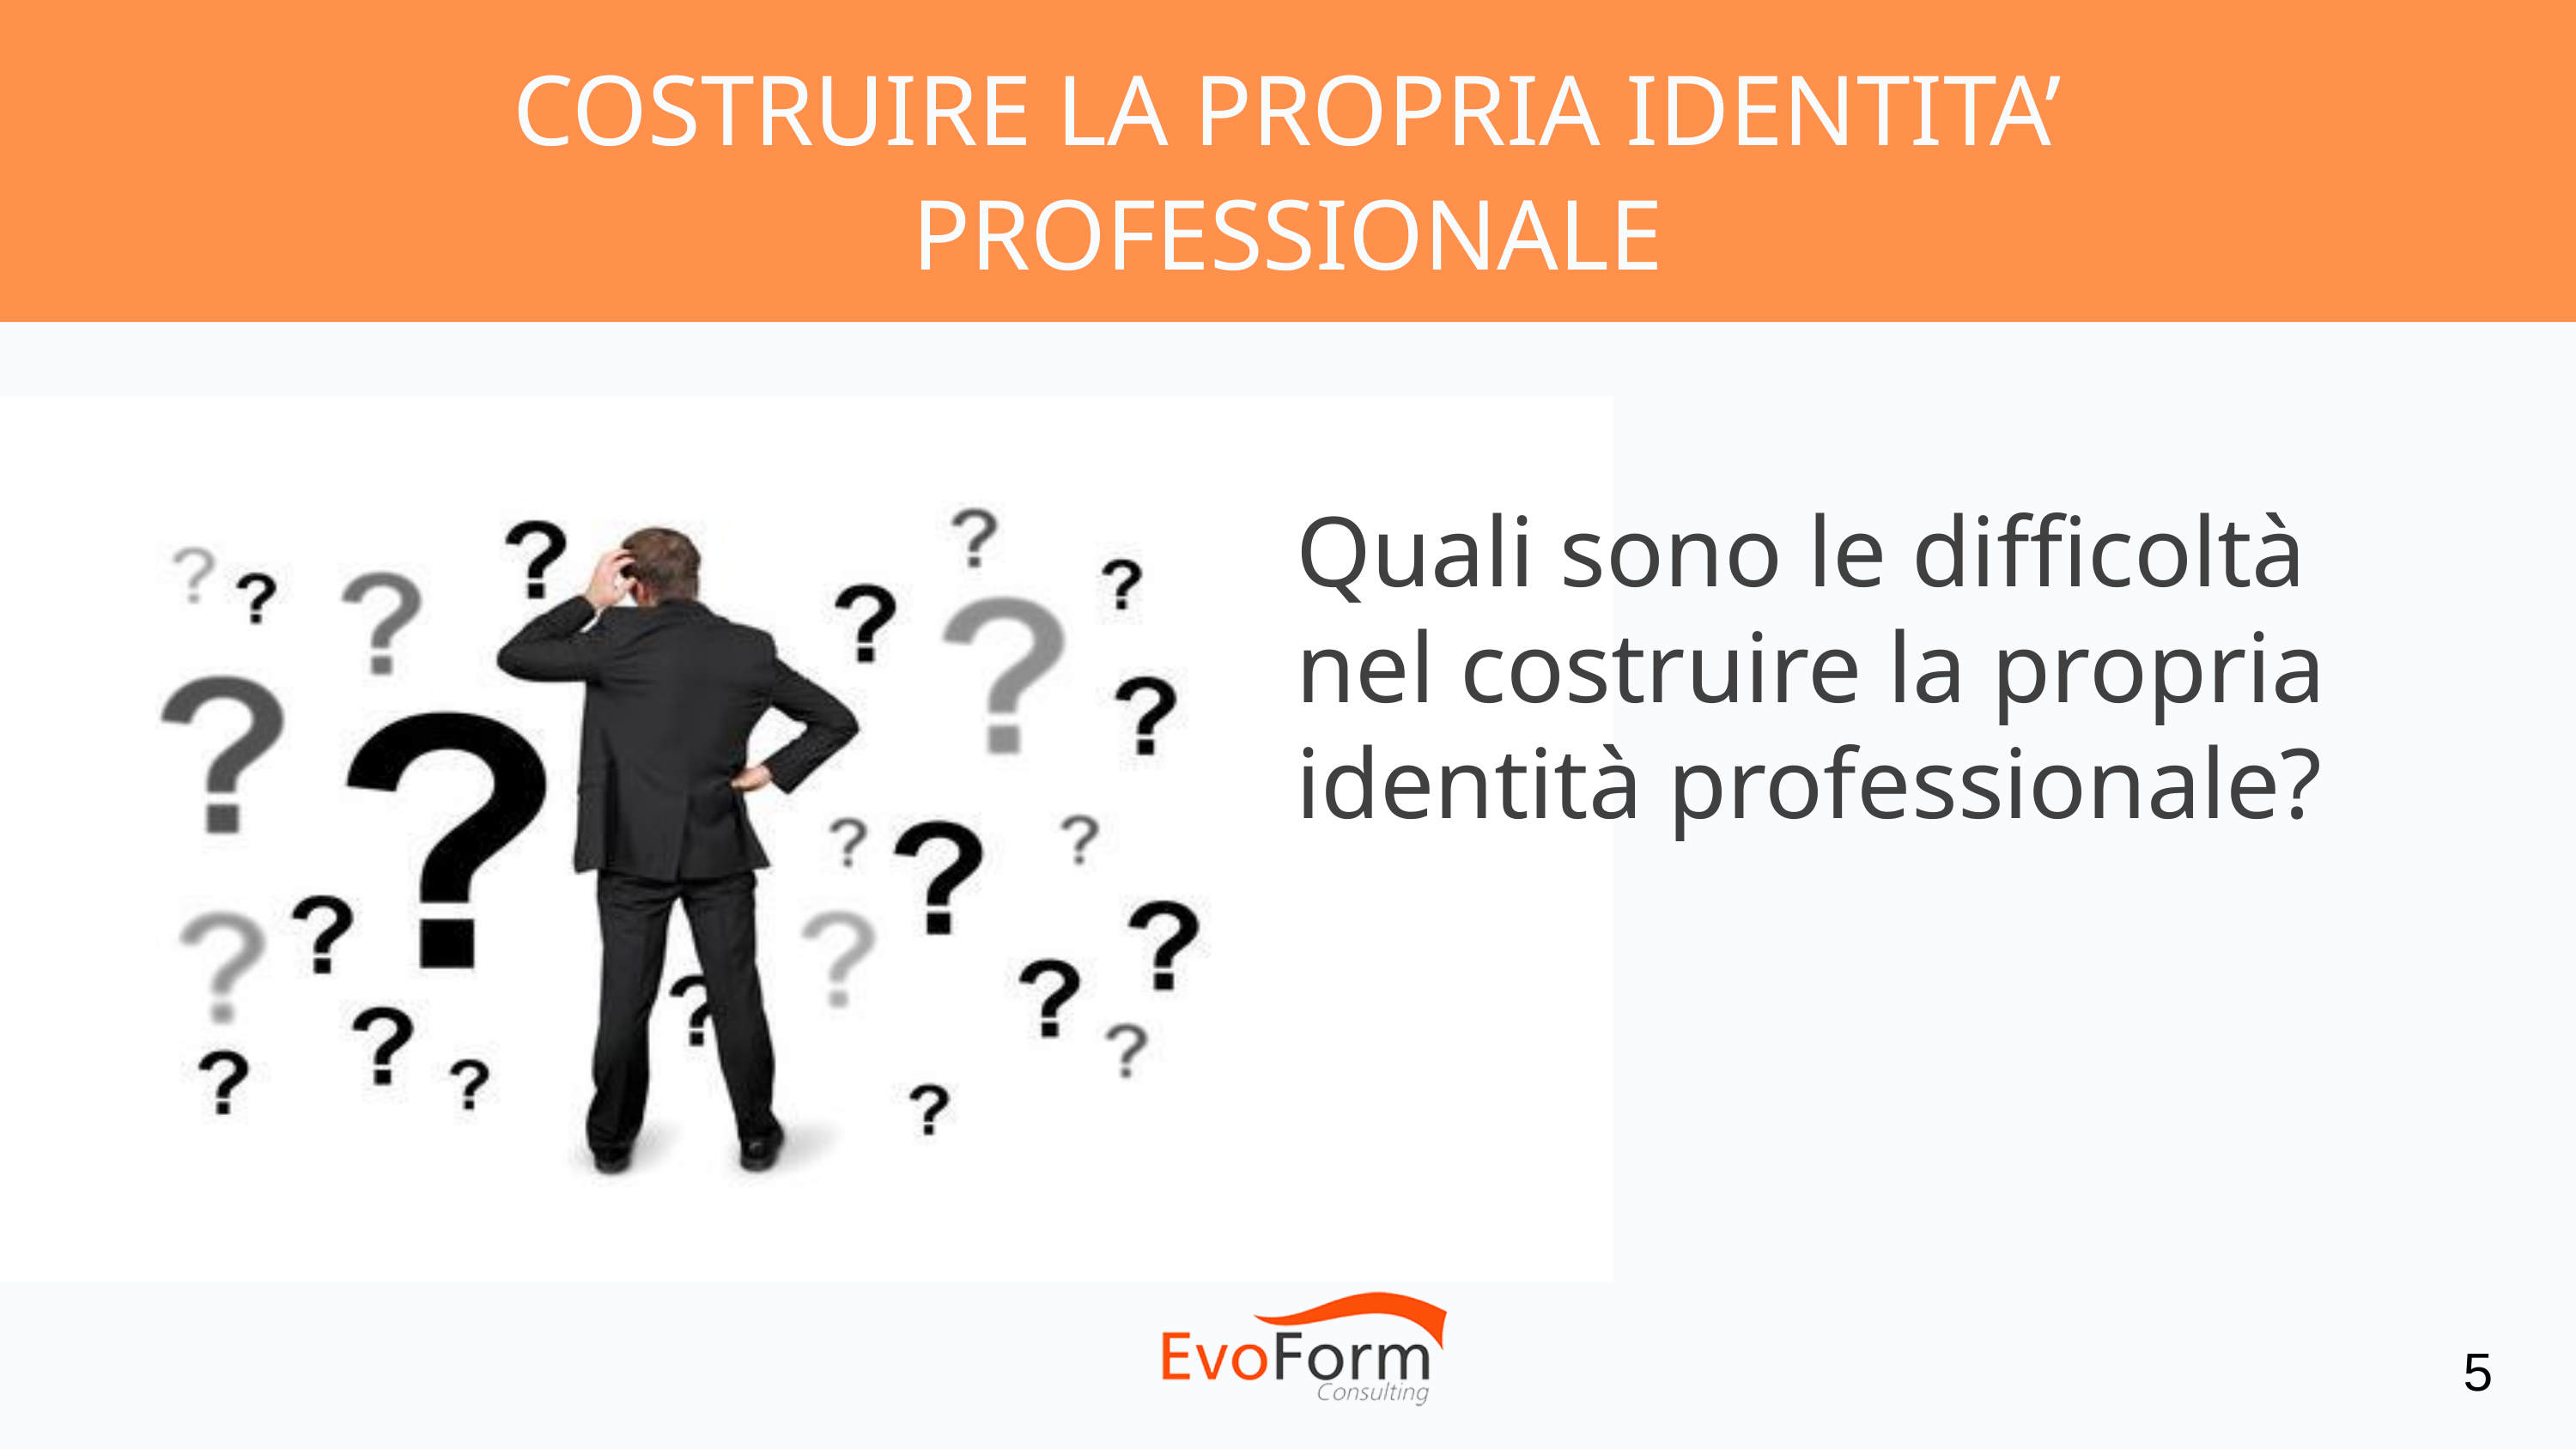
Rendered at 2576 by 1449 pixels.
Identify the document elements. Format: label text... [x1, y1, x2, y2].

picture [0, 397, 1613, 1412]
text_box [0, 0, 2576, 323]
slide_number 5 [2409, 1326, 2506, 1412]
text_box Quali sono le difficoltà nel costruire la propria identità professionale? [1619, 483, 2379, 845]
